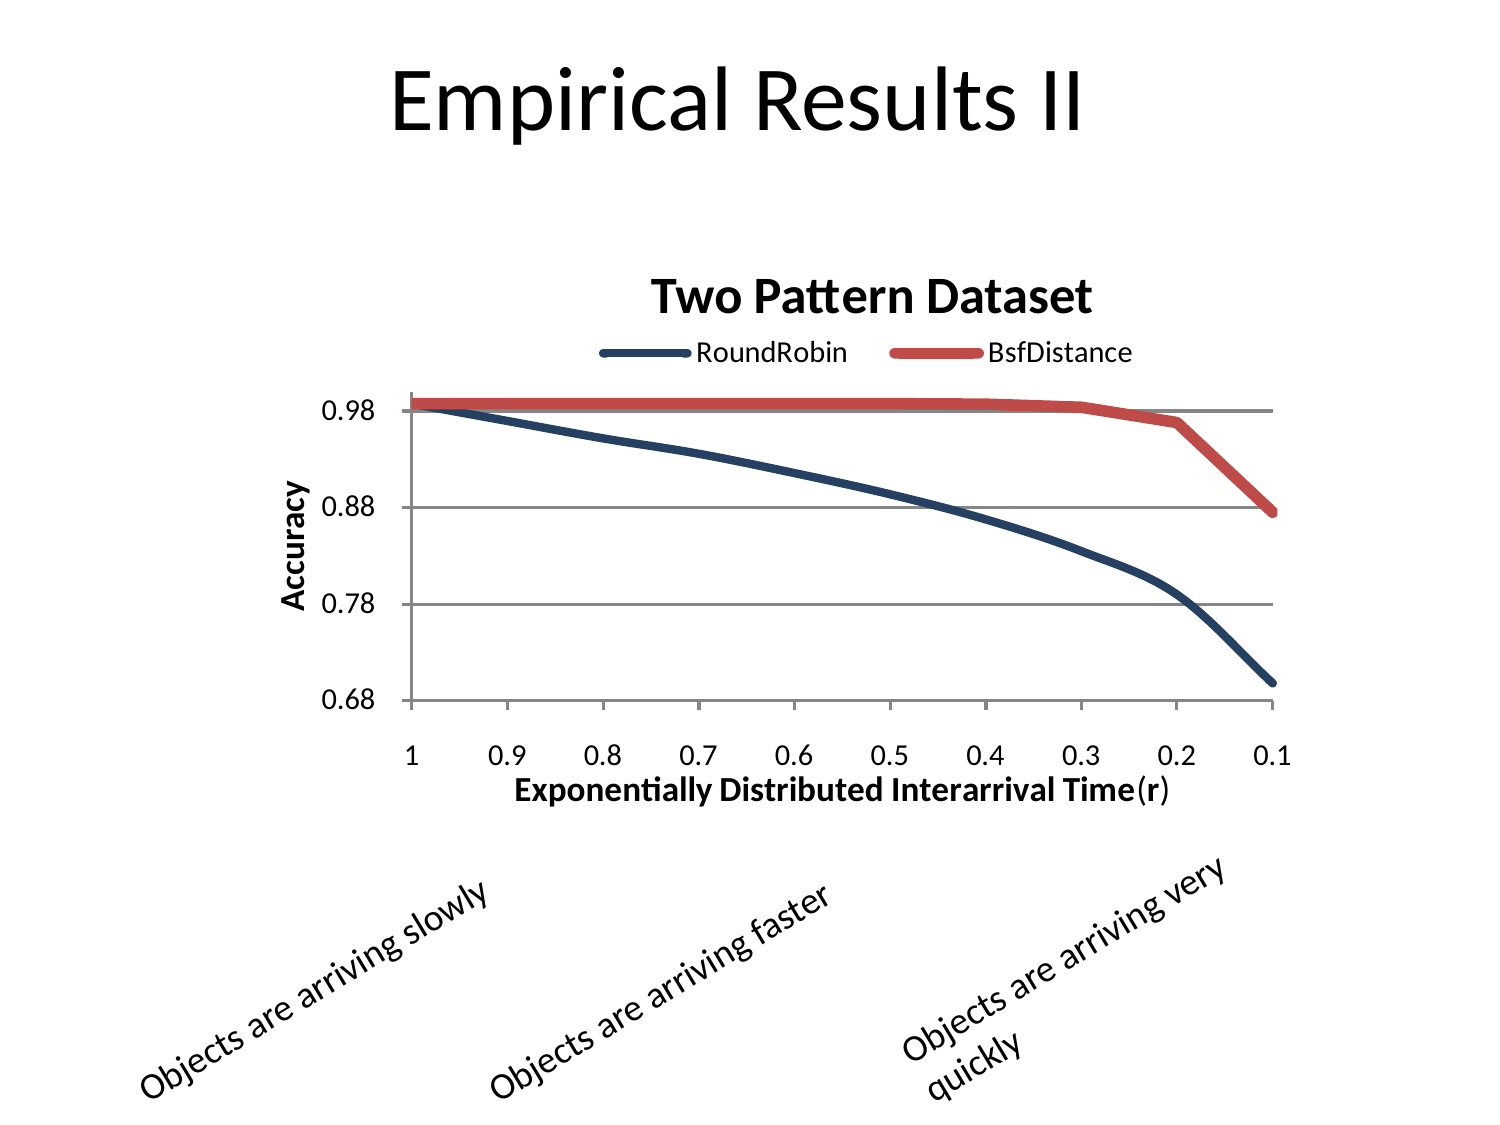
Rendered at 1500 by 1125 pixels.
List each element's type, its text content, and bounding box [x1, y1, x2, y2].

picture [262, 249, 1326, 826]
text_box Objects are arriving faster [462, 846, 868, 1125]
text_box Objects are arriving slowly [112, 846, 518, 1125]
text_box Objects are arriving very quickly [874, 835, 1304, 1124]
title Empirical Results II [62, 0, 1413, 188]
